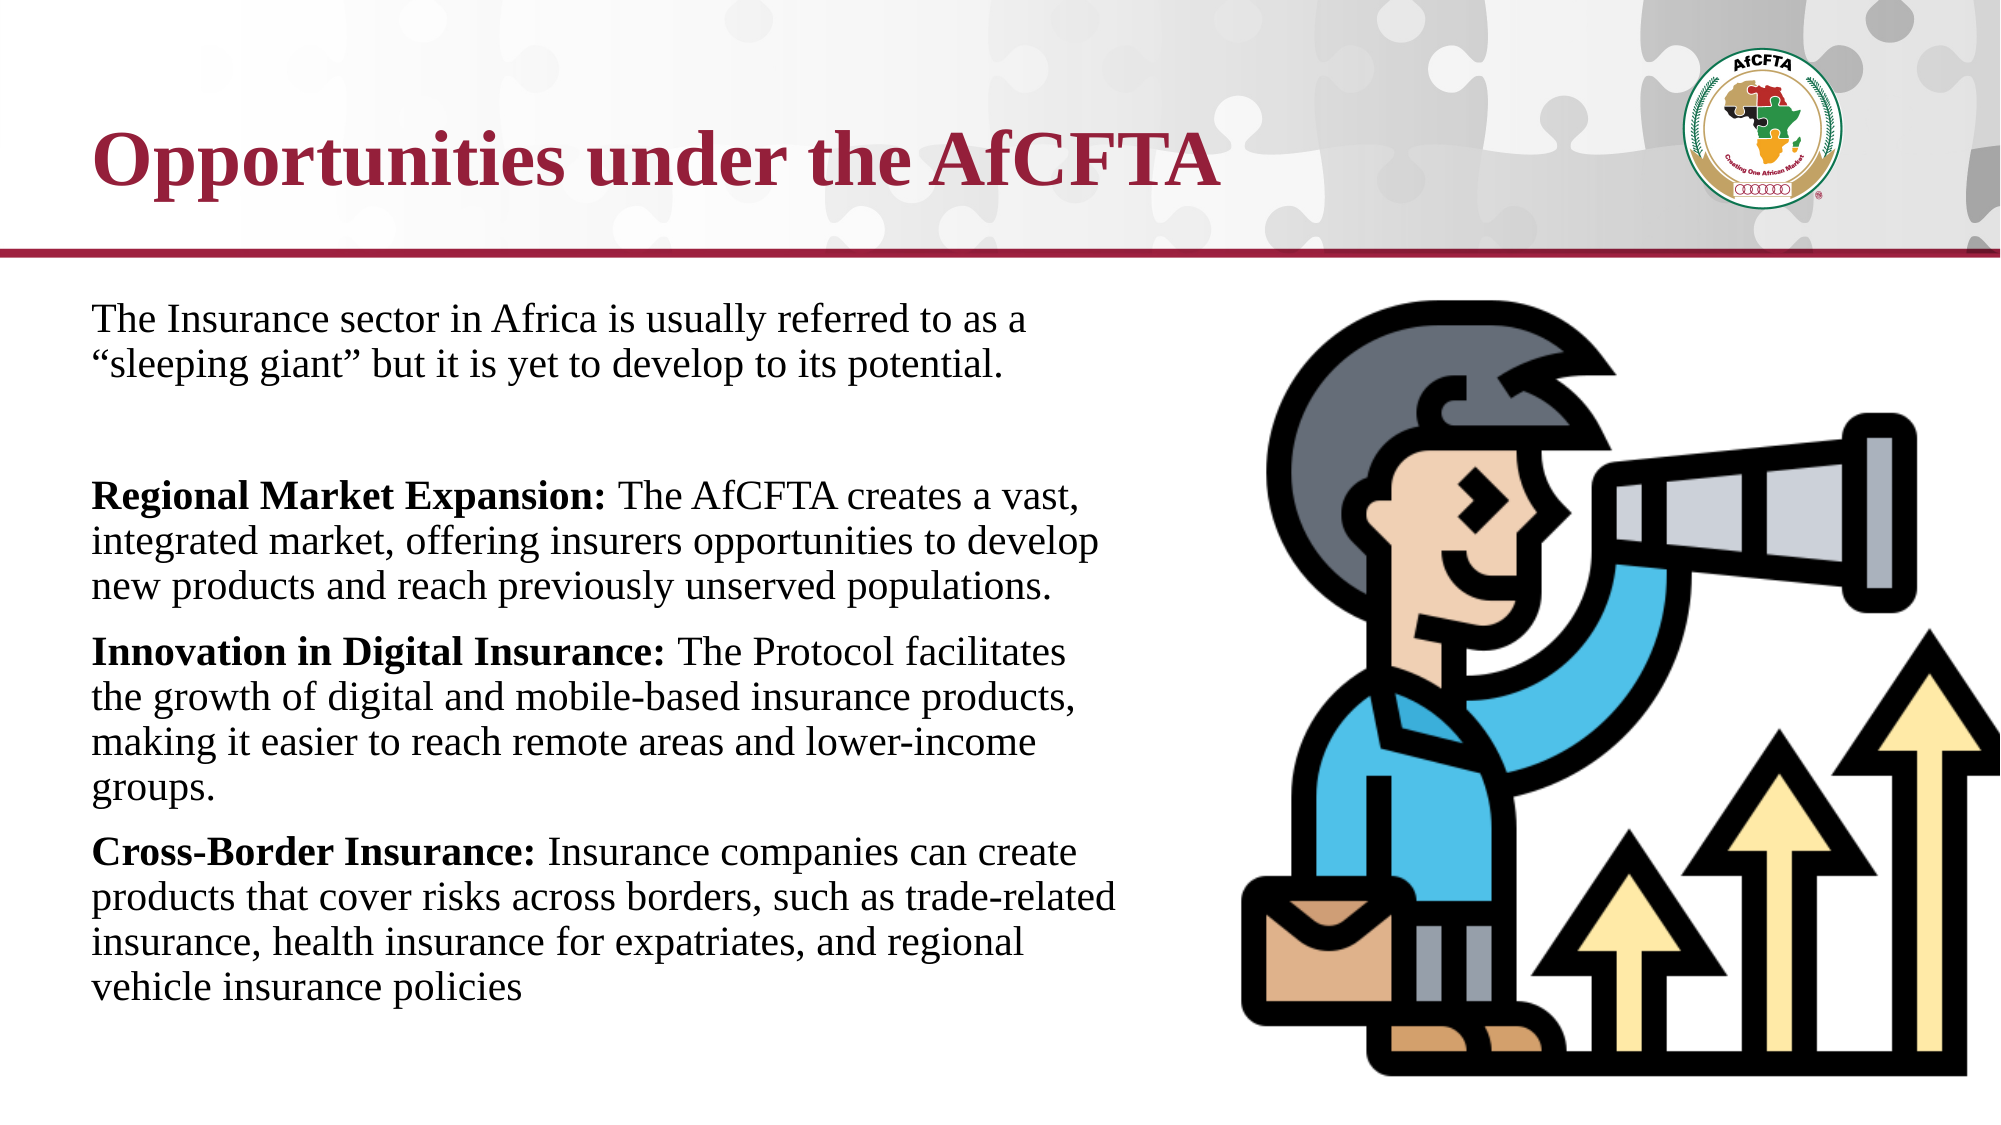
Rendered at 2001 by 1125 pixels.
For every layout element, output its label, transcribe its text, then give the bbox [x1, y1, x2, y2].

list The Insurance sector in Africa is usually referred to as a “sleeping giant” but it is yet to develop to its potential. Regional Market Expansion: The AfCFTA creates a vast, integrated market, offering insurers opportunities to develop new products and reach previously unserved populations. Innovation in Digital Insurance: The Protocol facilitates the growth of digital and mobile-based insurance products, making it easier to reach remote areas and lower-income groups. Cross-Border Insurance: Insurance companies can create products that cover risks across borders, such as trade-related insurance, health insurance for expatriates, and regional vehicle insurance policies [76, 289, 1136, 1096]
title Opportunities under the AfCFTA [76, 51, 1680, 269]
picture [0, 0, 2001, 1125]
